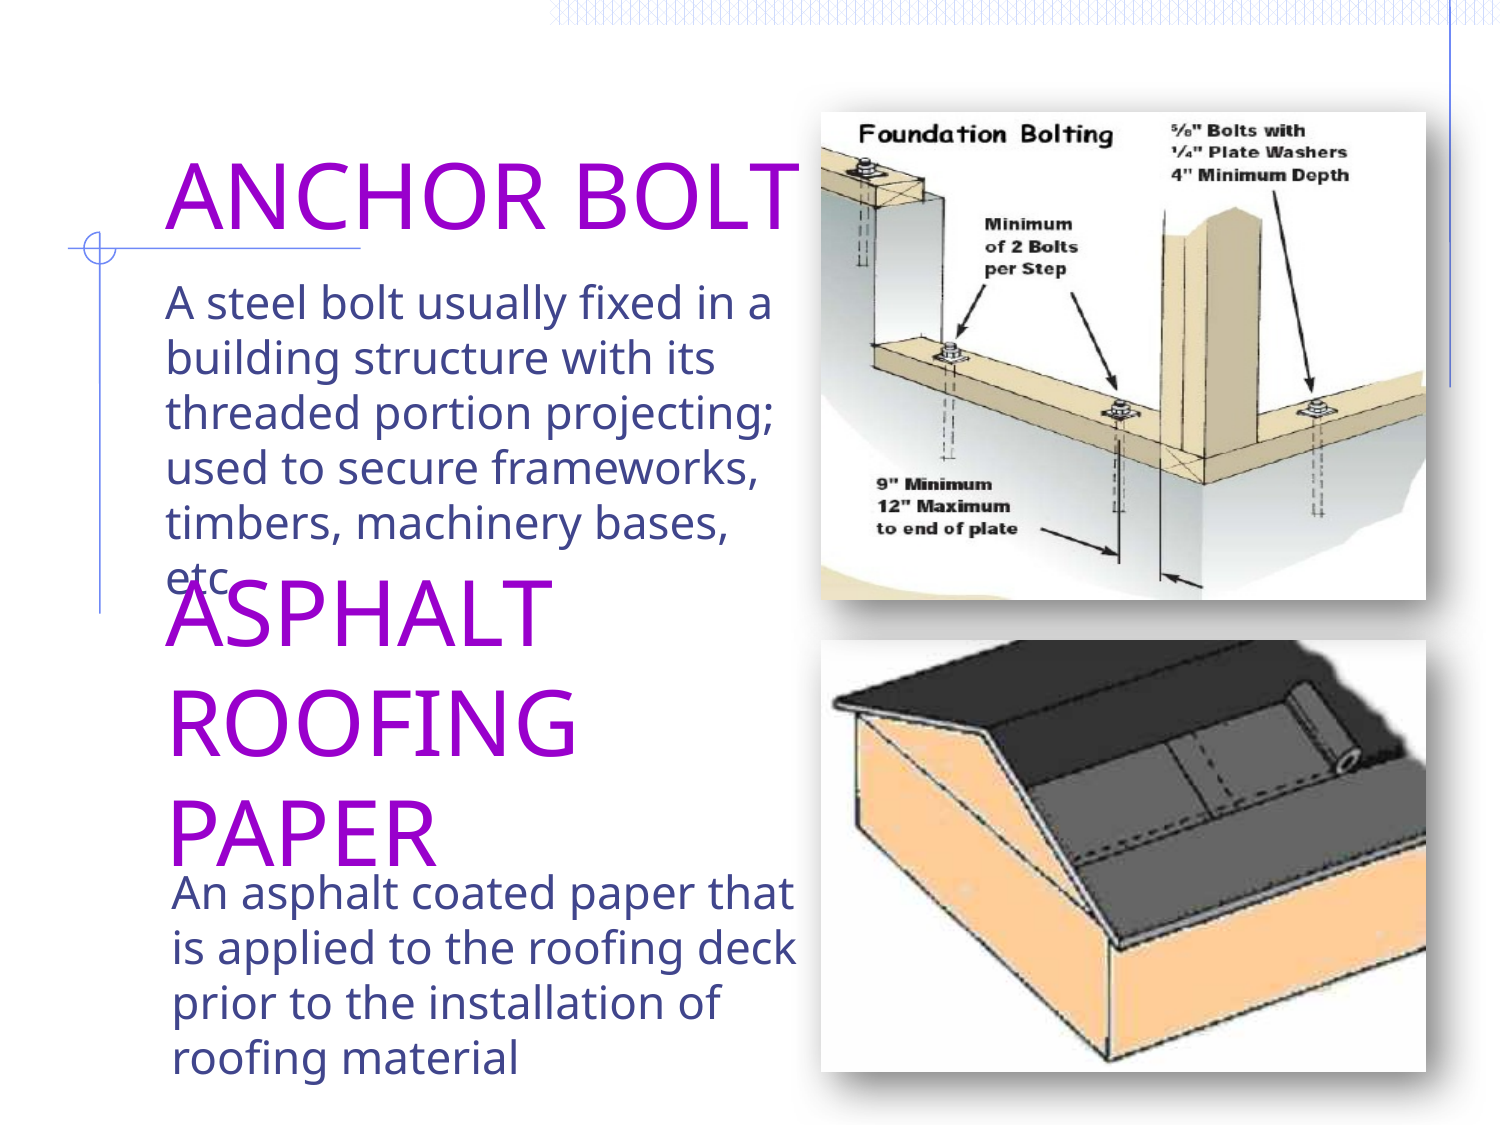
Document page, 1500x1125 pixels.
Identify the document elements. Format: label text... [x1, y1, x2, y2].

list A steel bolt usually fixed in a building structure with its threaded portion projecting; used to secure frameworks, timbers, machinery bases, etc [149, 266, 803, 579]
list An asphalt coated paper that is applied to the roofing deck prior to the installation of roofing material [156, 856, 822, 1125]
picture [821, 640, 1426, 1072]
list ASPHALT ROOFING PAPER [150, 662, 816, 893]
list ANCHOR BOLT [150, 24, 1115, 255]
picture [821, 112, 1426, 601]
